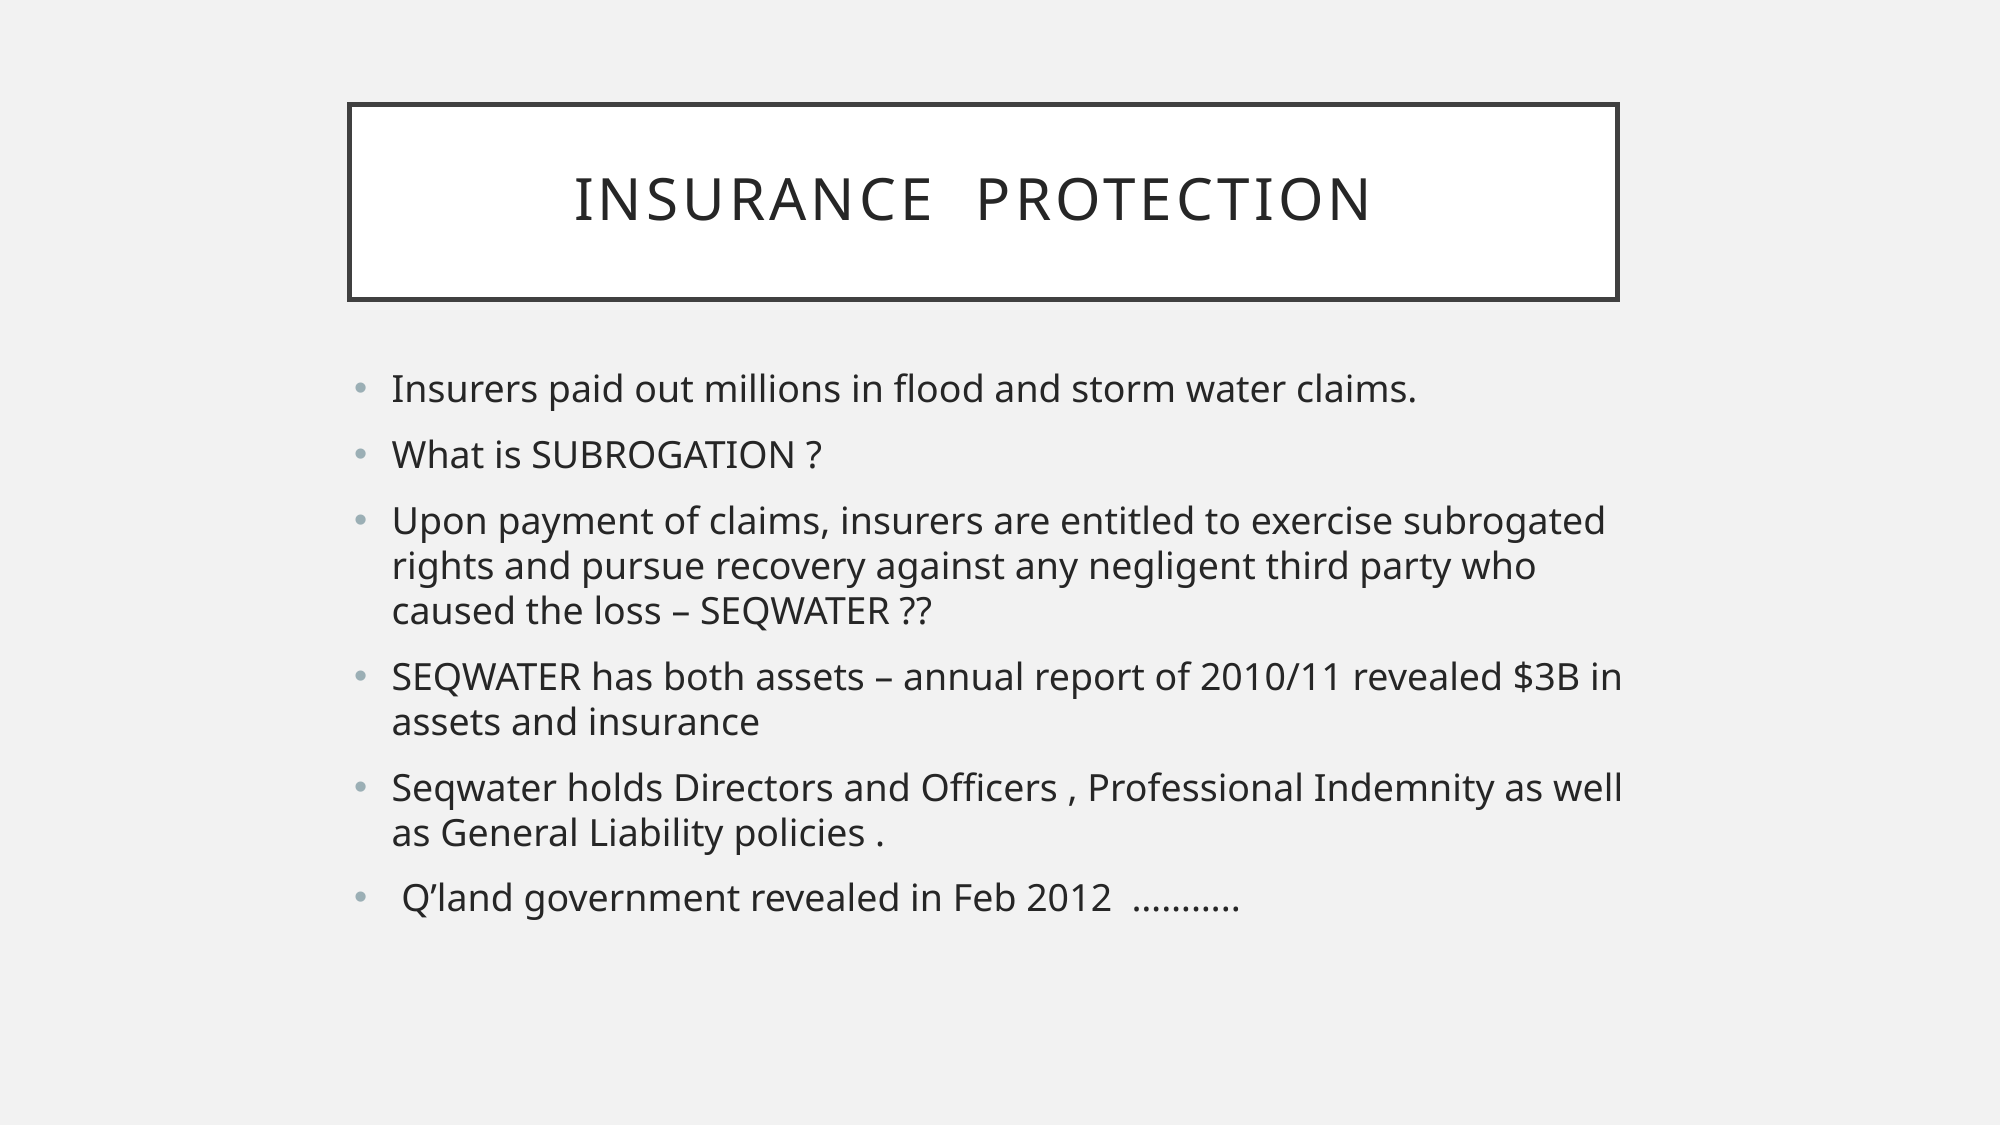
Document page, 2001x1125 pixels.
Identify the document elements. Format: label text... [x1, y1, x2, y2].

list Insurers paid out millions in flood and storm water claims. What is SUBROGATION ? Upon payment of claims, insurers are entitled to exercise subrogated rights and pursue recovery against any negligent third party who caused the loss – SEQWATER ?? SEQWATER has both assets – annual report of 2010/11 revealed $3B in assets and insurance Seqwater holds Directors and Officers , Professional Indemnity as well as General Liability policies . Q’land government revealed in Feb 2012 ……….. [339, 357, 1675, 1098]
title InSurance Protection [347, 102, 1620, 302]
